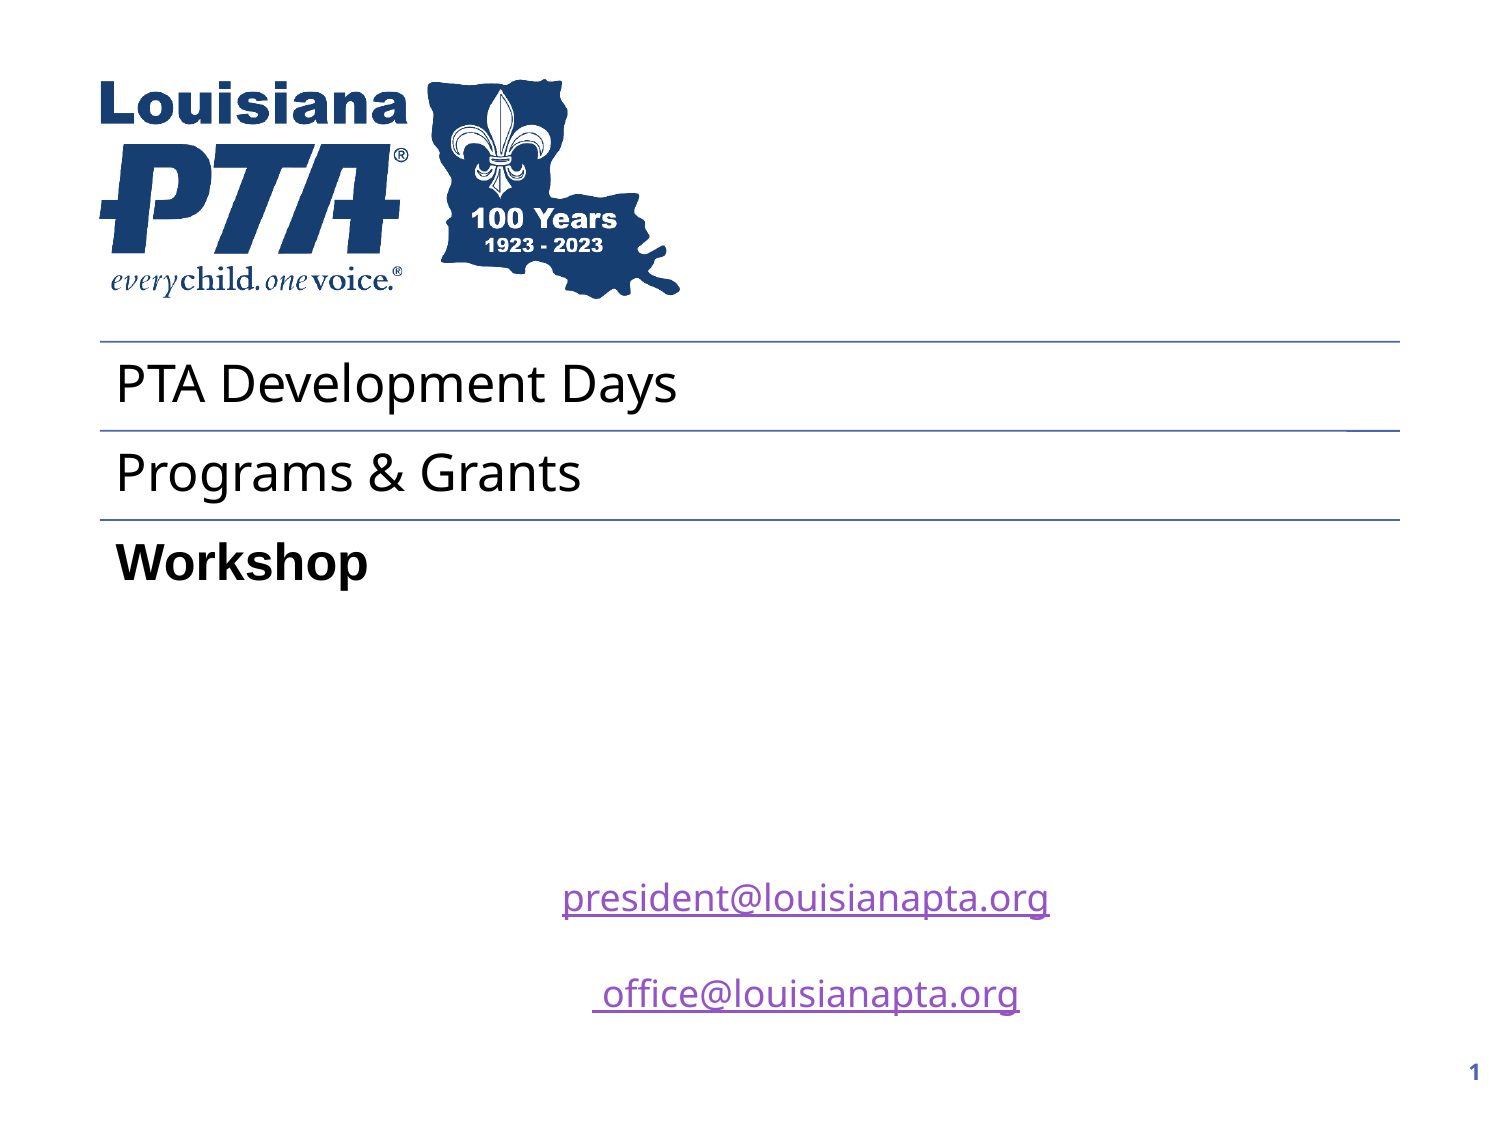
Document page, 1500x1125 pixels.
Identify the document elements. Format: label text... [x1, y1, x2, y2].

picture [99, 78, 680, 299]
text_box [99, 341, 1401, 610]
text_box president@louisianapta.org office@louisianapta.org [212, 866, 1400, 1074]
slide_number 1 [1308, 1042, 1497, 1103]
